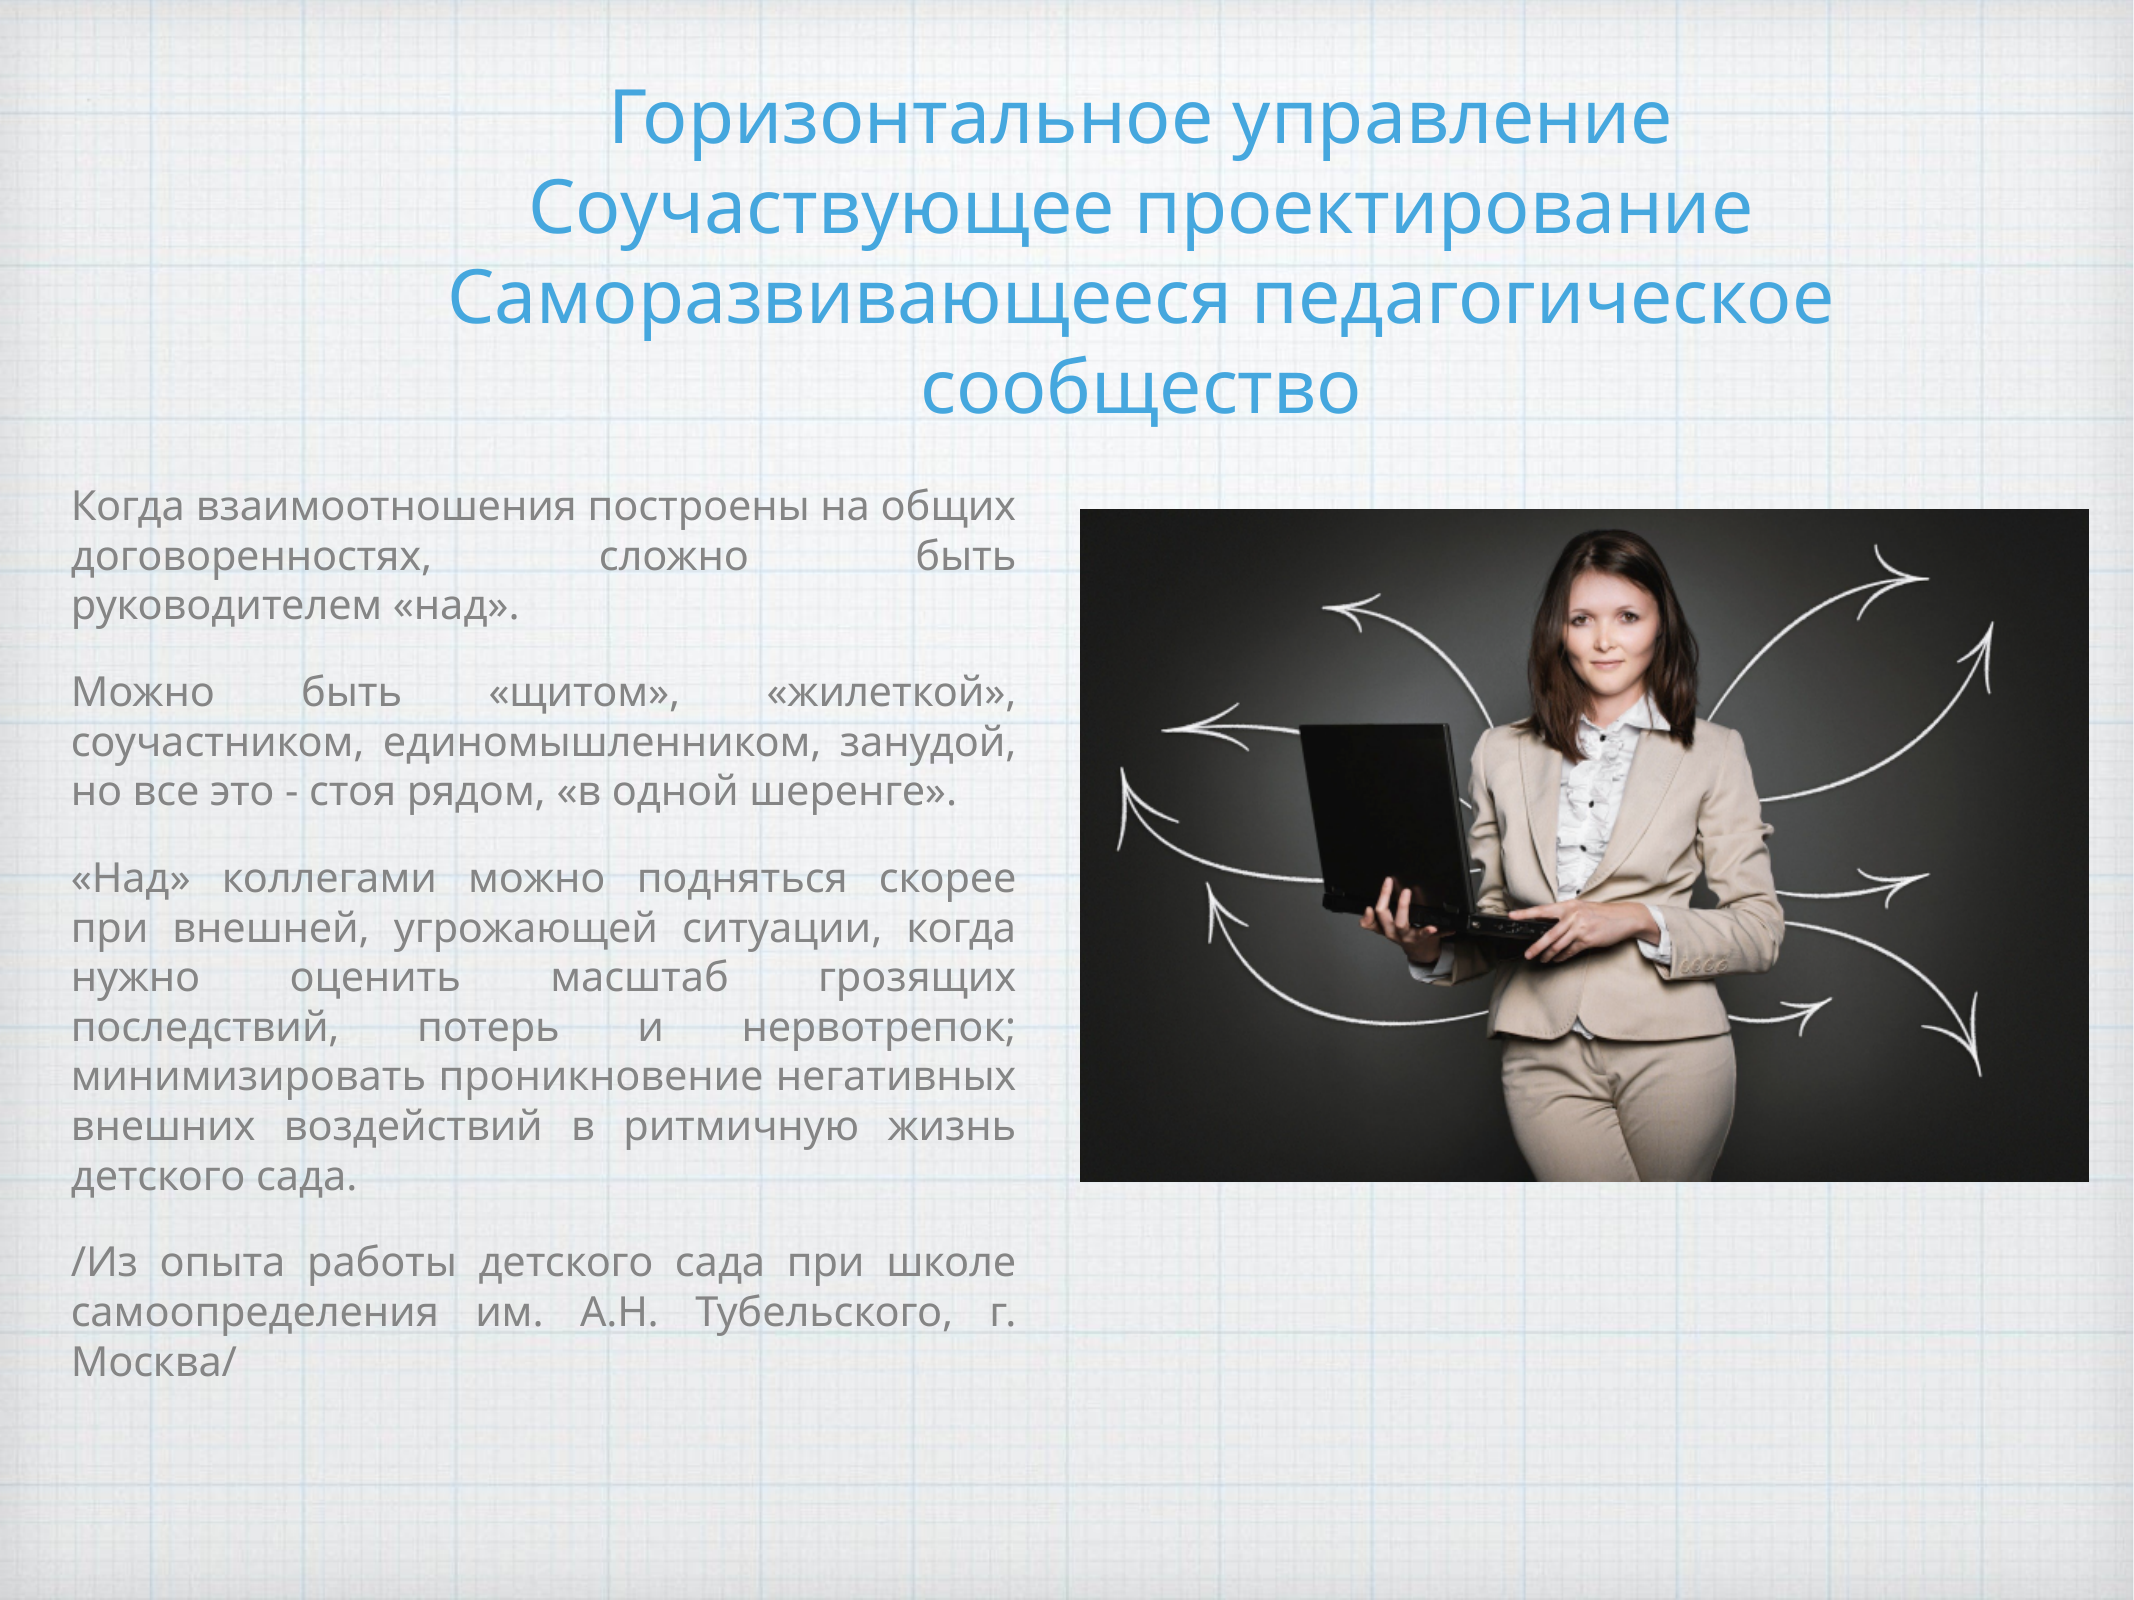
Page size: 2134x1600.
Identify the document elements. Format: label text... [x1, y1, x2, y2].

title Горизонтальное управление Соучаствующее проектирование Саморазвивающееся педагогическое сообщество [305, 0, 1977, 438]
list Когда взаимоотношения построены на общих договоренностях, сложно быть руководителем «над». Можно быть «щитом», «жилеткой», соучастником, единомышленником, занудой, но все это - стоя рядом, «в одной шеренге». «Над» коллегами можно подняться скорее при внешней, угрожающей ситуации, когда нужно оценить масштаб грозящих последствий, потерь и нервотрепок; минимизировать проникновение негативных внешних воздействий в ритмичную жизнь детского сада. /Из опыта работы детского сада при школе самоопределения им. А.Н. Тубельского, г. Москва/ [61, 470, 1026, 1397]
picture [0, 0, 2134, 1600]
